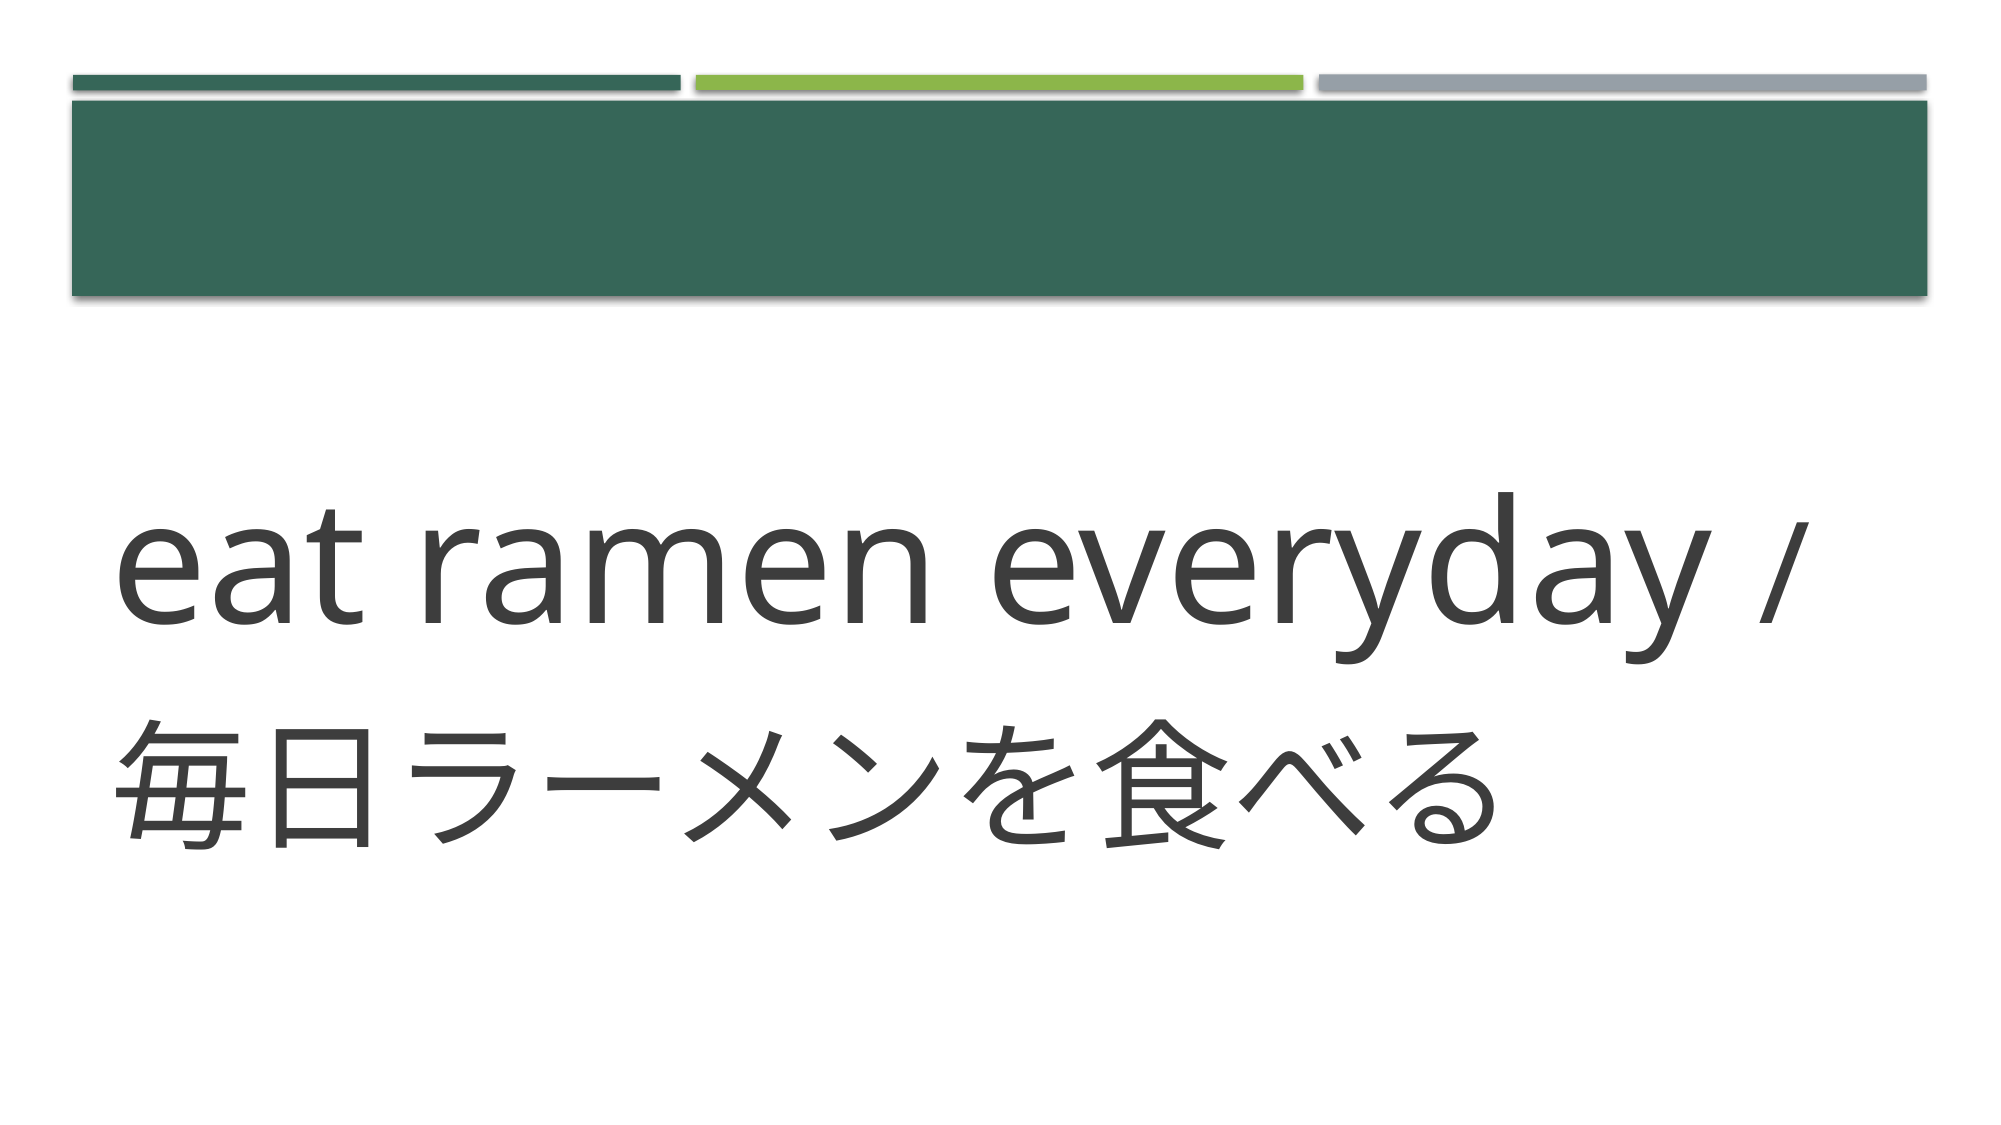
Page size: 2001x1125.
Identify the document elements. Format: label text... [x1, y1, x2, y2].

list eat ramen everyday / 毎日ラーメンを食べる [95, 357, 1905, 962]
